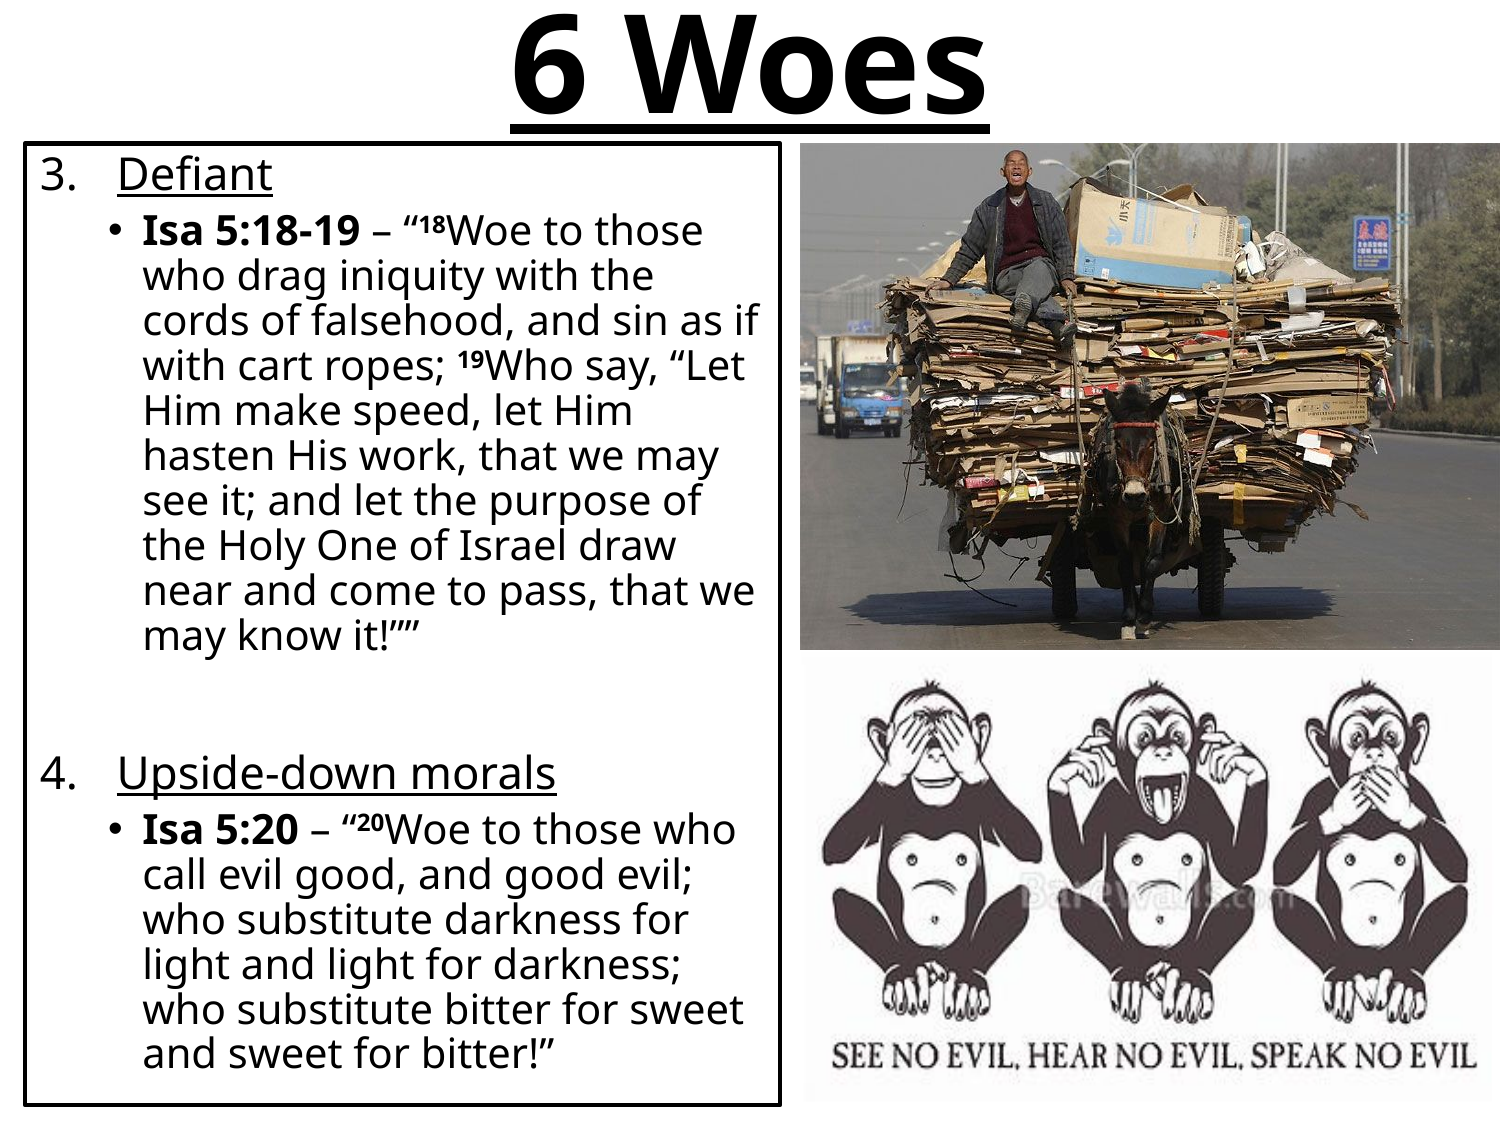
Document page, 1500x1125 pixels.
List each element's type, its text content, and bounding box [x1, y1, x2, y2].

list Defiant Isa 5:18-19 – “18Woe to those who drag iniquity with the cords of falsehood, and sin as if with cart ropes; 19Who say, “Let Him make speed, let Him hasten His work, that we may see it; and let the purpose of the Holy One of Israel draw near and come to pass, that we may know it!”” Upside-down morals Isa 5:20 – “20Woe to those who call evil good, and good evil; who substitute darkness for light and light for darkness; who substitute bitter for sweet and sweet for bitter!” [24, 143, 780, 1105]
title 6 Woes [0, 0, 1500, 139]
picture [799, 143, 1500, 1105]
